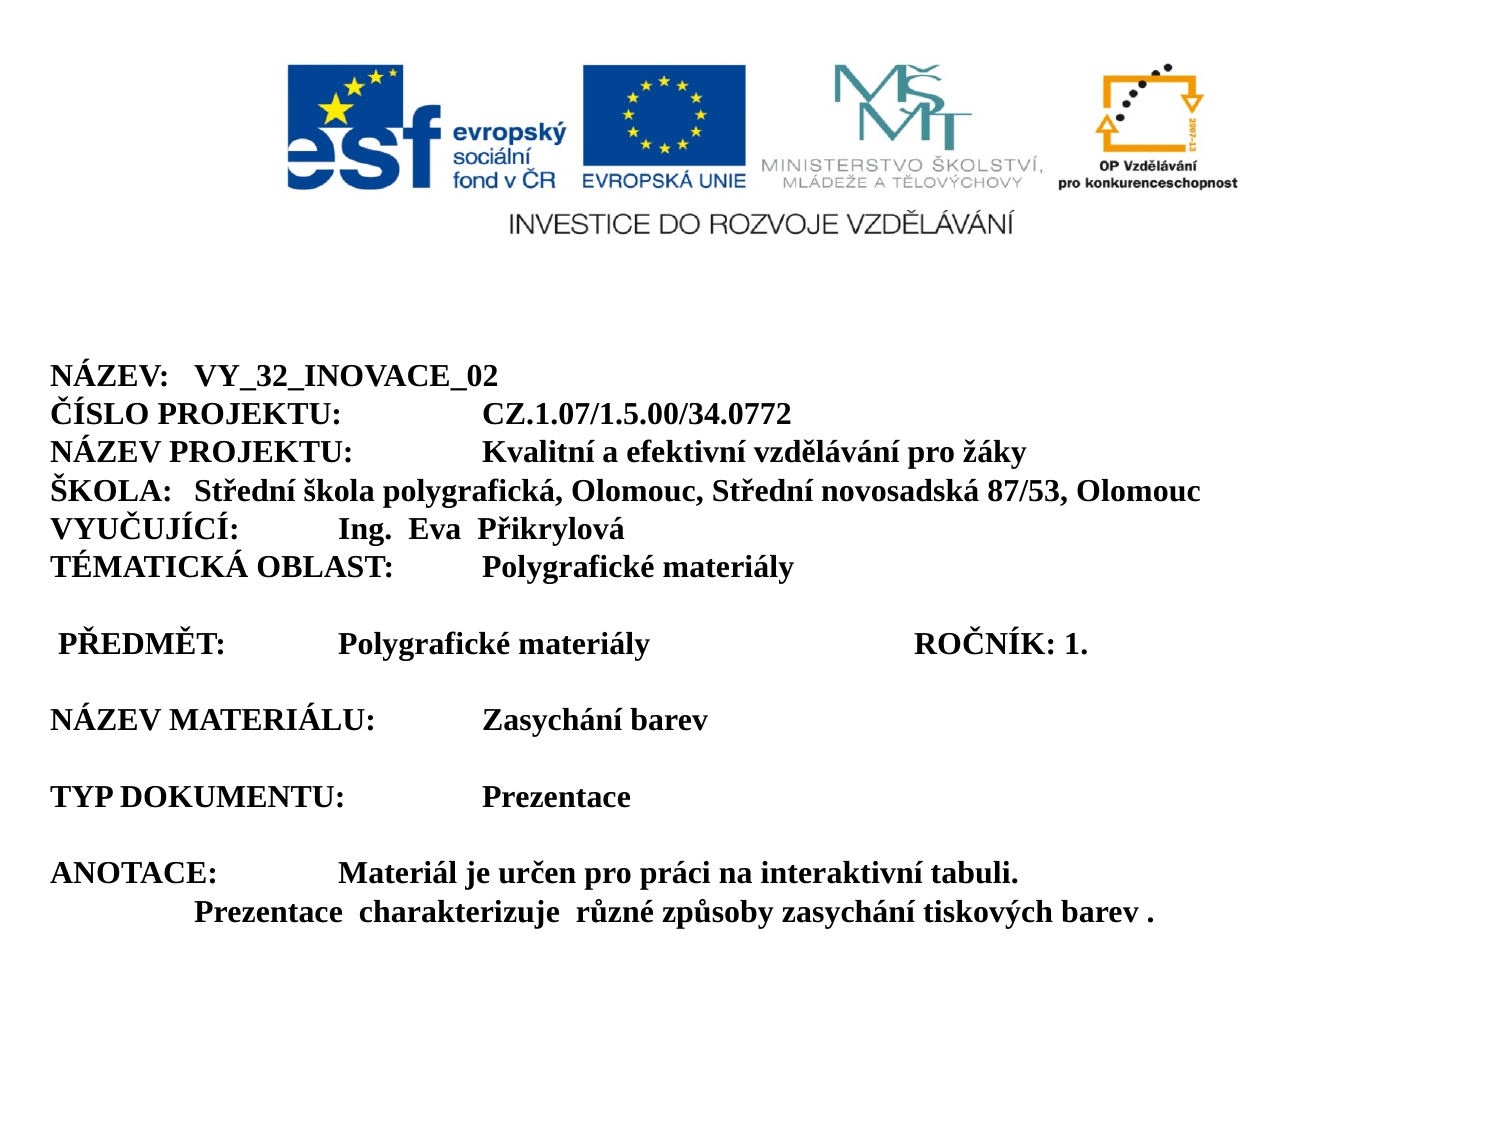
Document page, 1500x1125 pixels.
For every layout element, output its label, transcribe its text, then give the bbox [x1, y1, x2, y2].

title NÁZEV: VY_32_INOVACE_02 ČÍSLO PROJEKTU: CZ.1.07/1.5.00/34.0772 NÁZEV PROJEKTU: Kvalitní a efektivní vzdělávání pro žáky ŠKOLA: Střední škola polygrafická, Olomouc, Střední novosadská 87/53, Olomouc VYUČUJÍCÍ: Ing. Eva Přikrylová TÉMATICKÁ OBLAST: Polygrafické materiály PŘEDMĚT: Polygrafické materiály ROČNÍK: 1. NÁZEV MATERIÁLU: Zasychání barev TYP DOKUMENTU: Prezentace ANOTACE: Materiál je určen pro práci na interaktivní tabuli. Prezentace charakterizuje různé způsoby zasychání tiskových barev . [34, 316, 1458, 1073]
picture [257, 46, 1268, 251]
